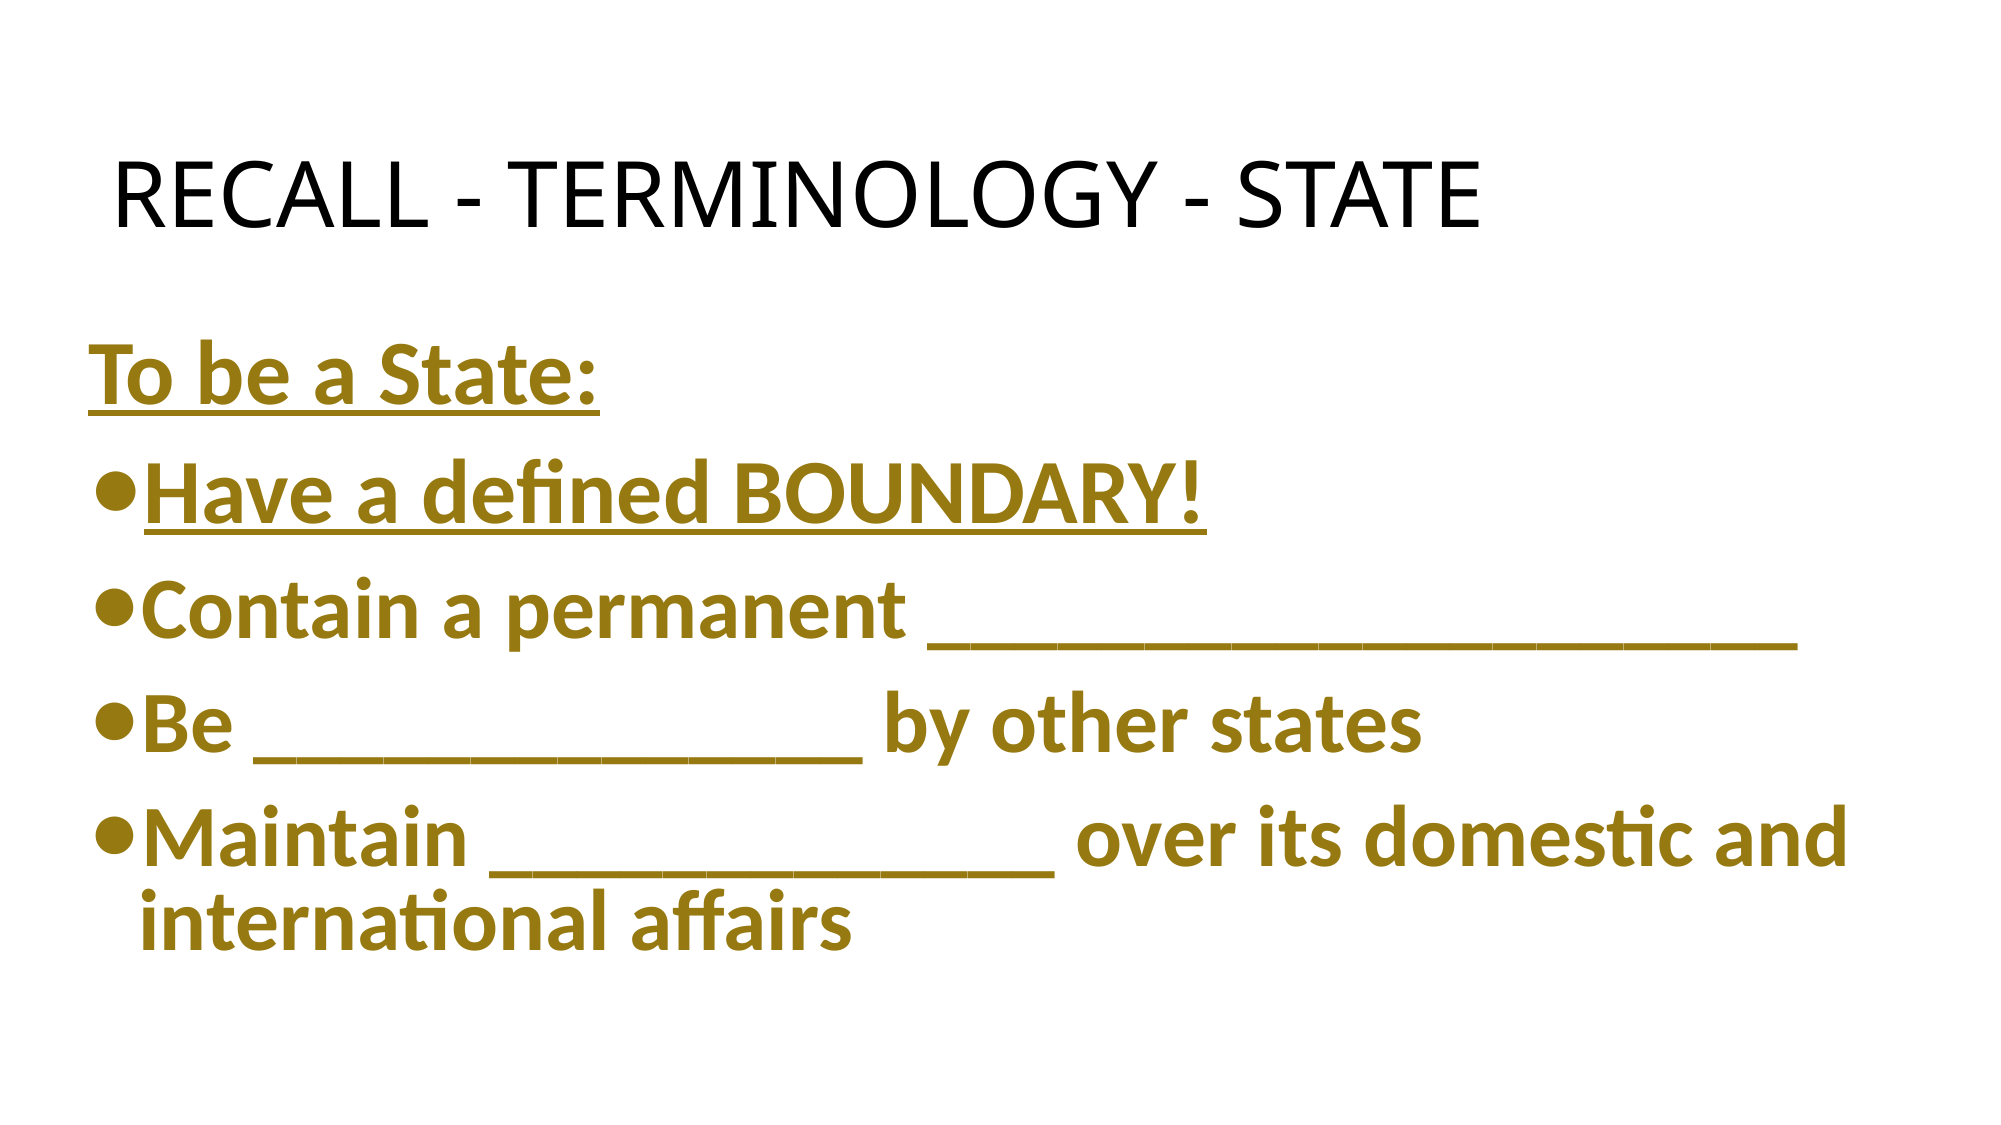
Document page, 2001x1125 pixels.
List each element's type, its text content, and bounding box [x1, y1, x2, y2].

title RECALL - TERMINOLOGY - STATE [95, 115, 1905, 282]
list To be a State: Have a defined BOUNDARY! Contain a permanent ____________________ Be ______________ by other states Maintain _____________ over its domestic and international affairs [73, 326, 1905, 1043]
